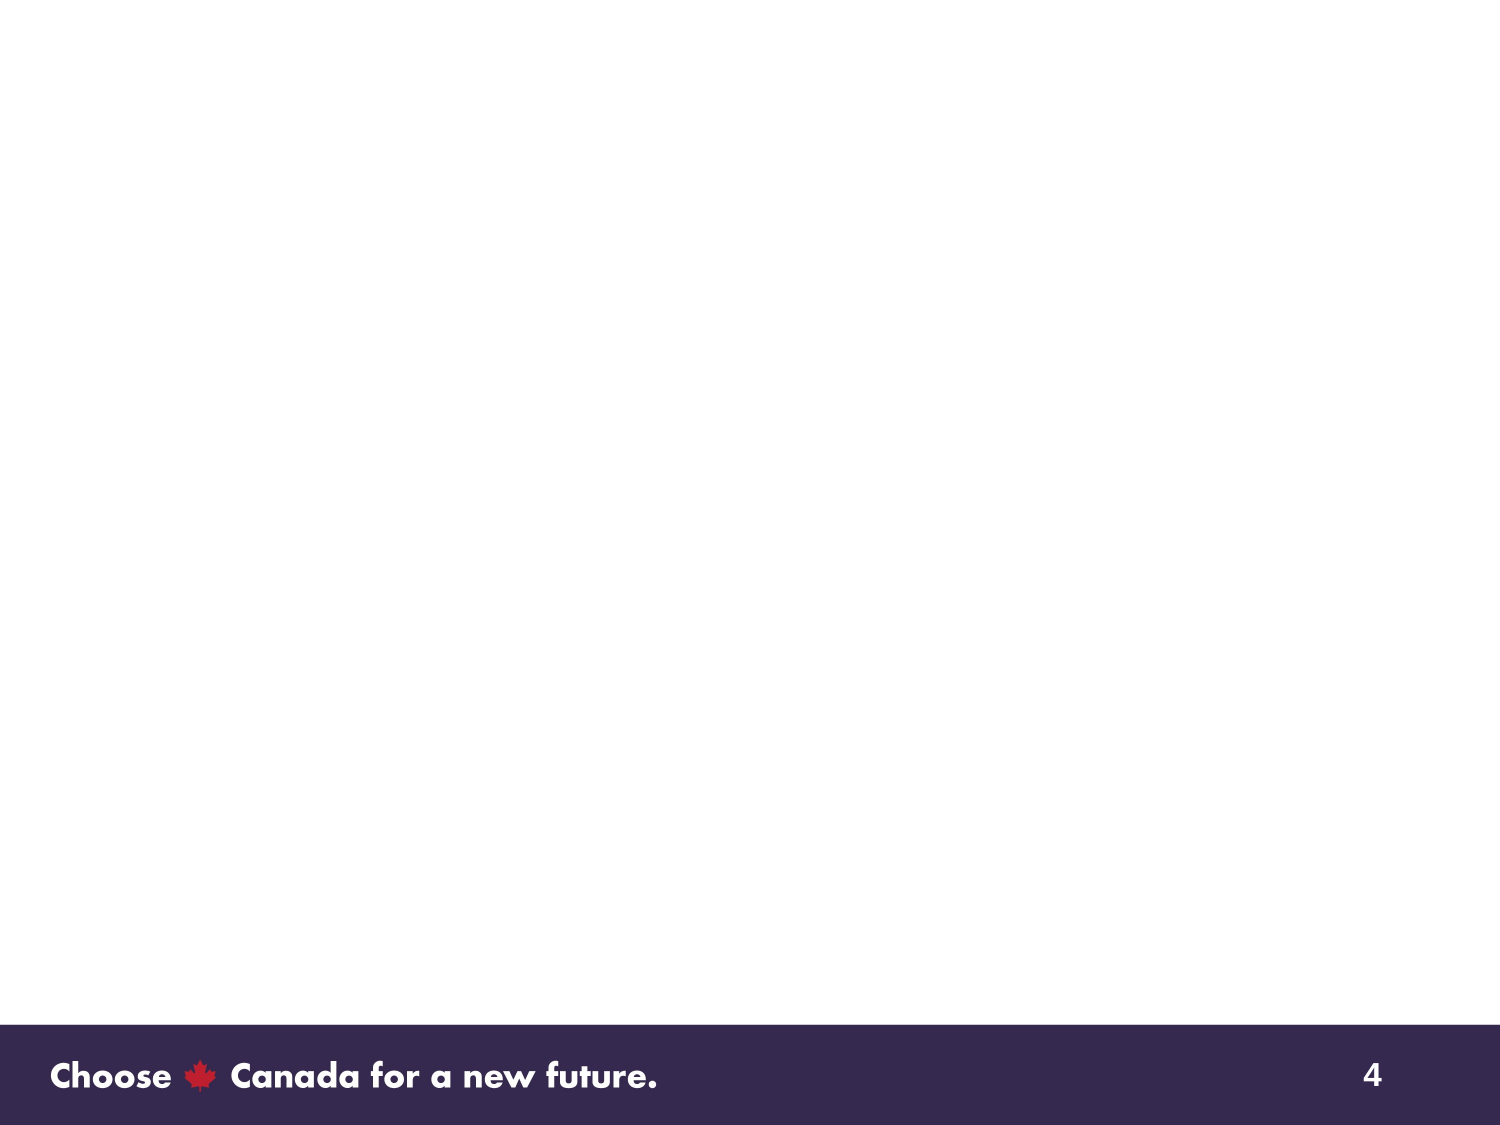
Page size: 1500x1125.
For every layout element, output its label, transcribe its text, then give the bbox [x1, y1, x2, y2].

picture [0, 0, 1500, 1125]
slide_number 4 [1059, 1042, 1397, 1103]
